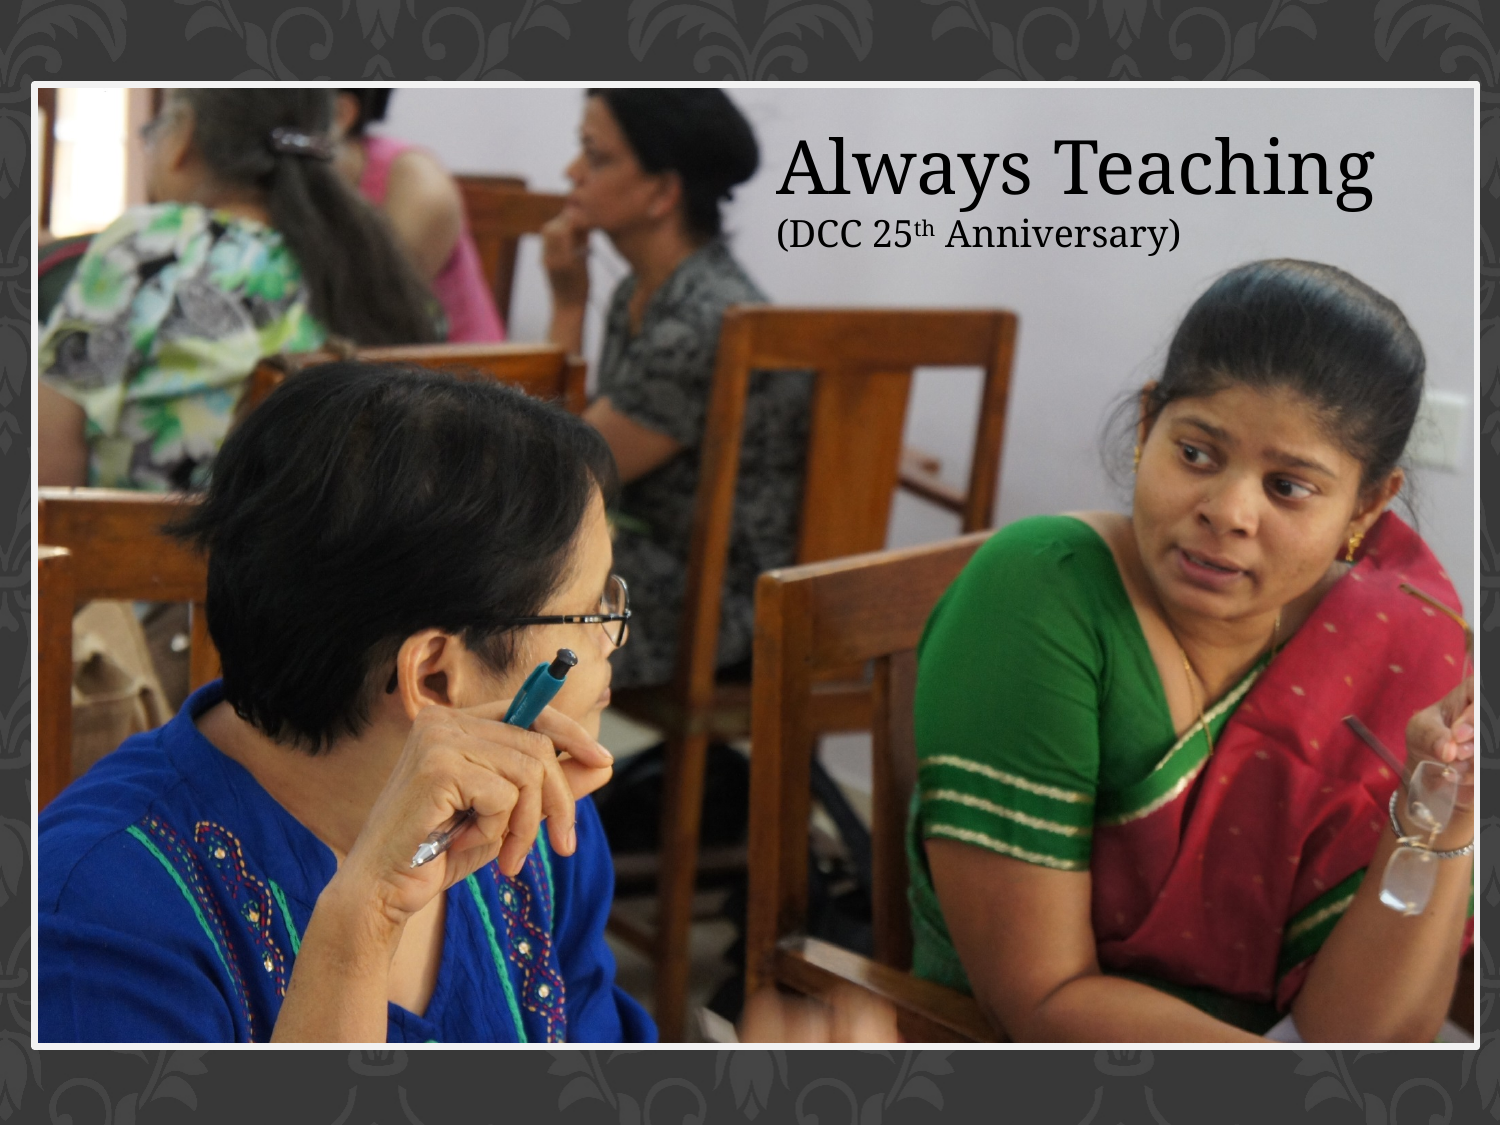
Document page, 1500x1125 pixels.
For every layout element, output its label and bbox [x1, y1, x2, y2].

picture [37, 87, 1475, 1044]
